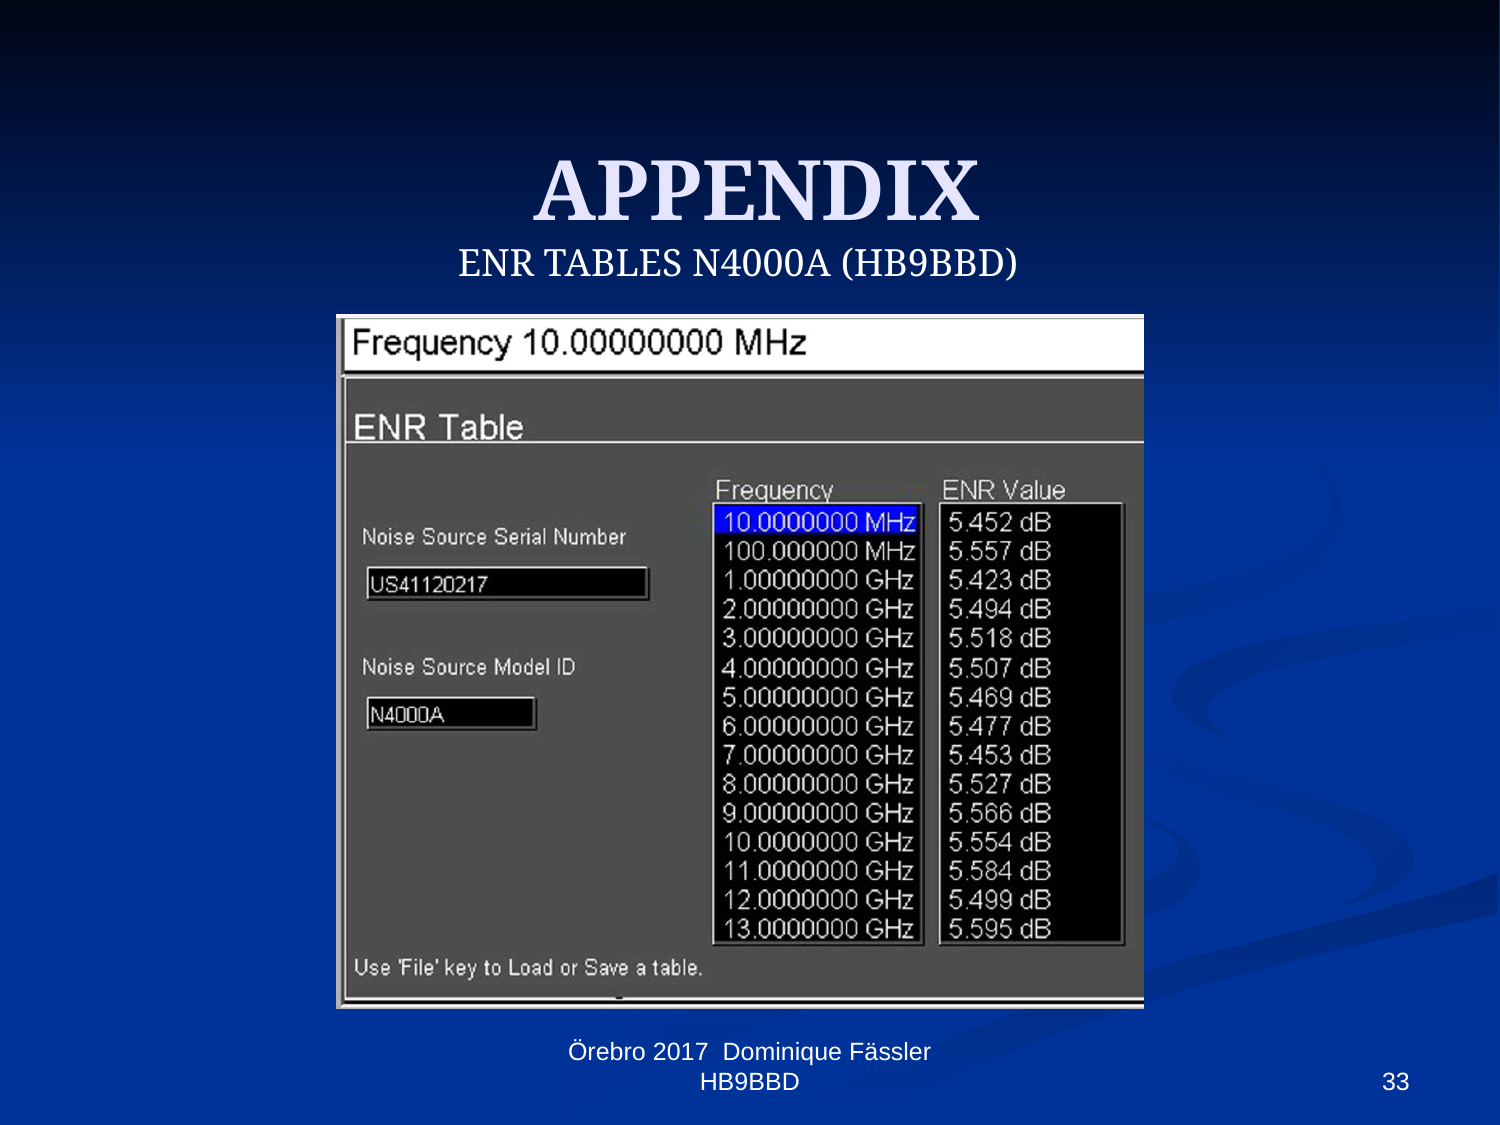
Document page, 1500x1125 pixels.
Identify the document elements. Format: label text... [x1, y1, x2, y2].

text_box [81, 257, 1432, 1001]
title APPENDIX [81, 93, 1433, 282]
picture [336, 314, 1144, 1009]
footer Örebro 2017 Dominique Fässler HB9BBD [512, 1024, 988, 1104]
text_box ENR TABLES N4000A (HB9BBD) [443, 231, 1034, 292]
slide_number 33 [1074, 1024, 1426, 1104]
